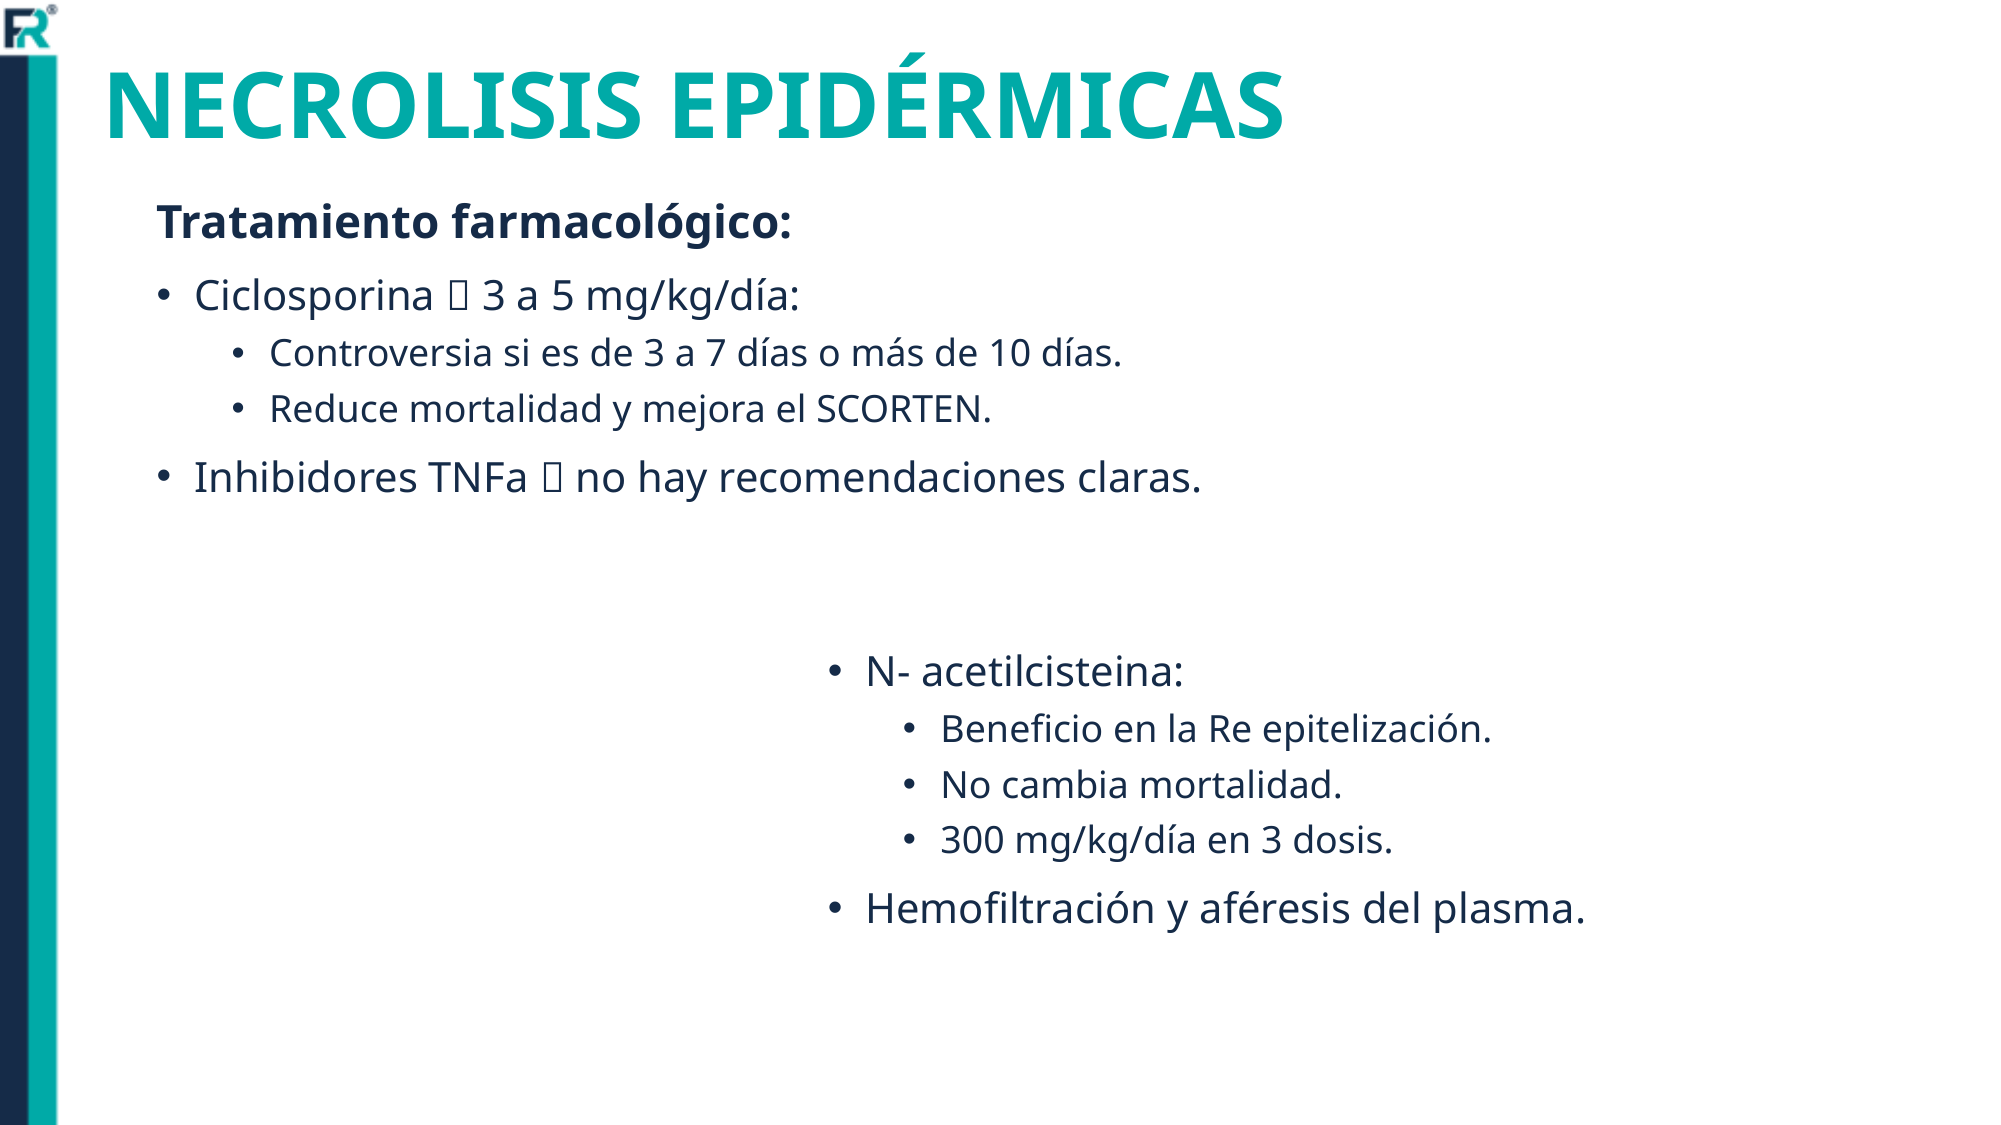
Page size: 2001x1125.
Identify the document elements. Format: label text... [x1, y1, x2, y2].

picture [0, 0, 2001, 1125]
title NECROLISIS EPIDÉRMICAS [87, 0, 1813, 218]
text_box N- acetilcisteina: Beneficio en la Re epitelización. No cambia mortalidad. 300 mg/kg/día en 3 dosis. Hemofiltración y aféresis del plasma. [813, 637, 1950, 1033]
list Tratamiento farmacológico: Ciclosporina  3 a 5 mg/kg/día: Controversia si es de 3 a 7 días o más de 10 días. Reduce mortalidad y mejora el SCORTEN. Inhibidores TNFa  no hay recomendaciones claras. [141, 185, 1913, 581]
